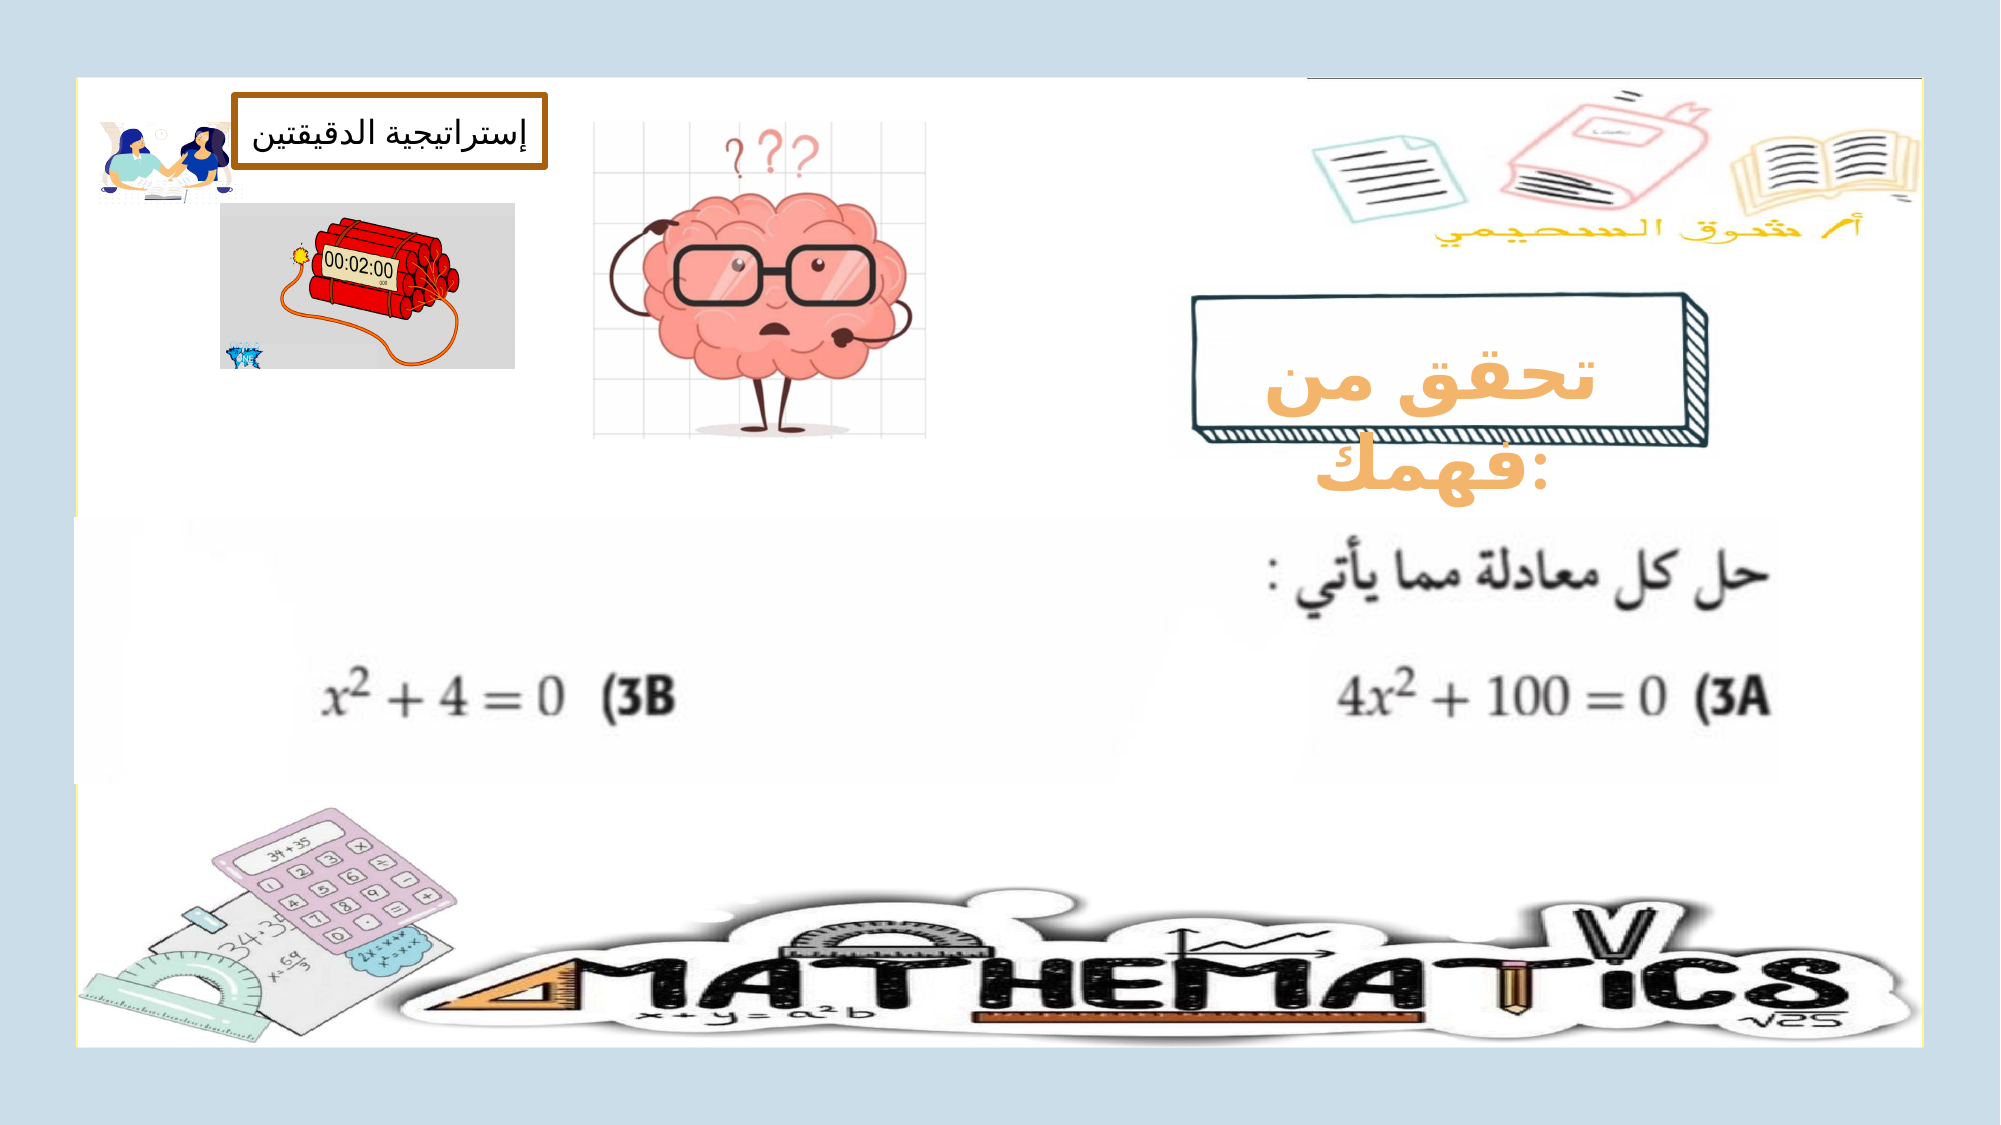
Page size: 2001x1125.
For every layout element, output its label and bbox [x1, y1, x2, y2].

picture [73, 78, 1923, 1047]
text_box [94, 94, 546, 204]
text_box [0, 0, 2000, 1125]
text_box [219, 202, 516, 370]
